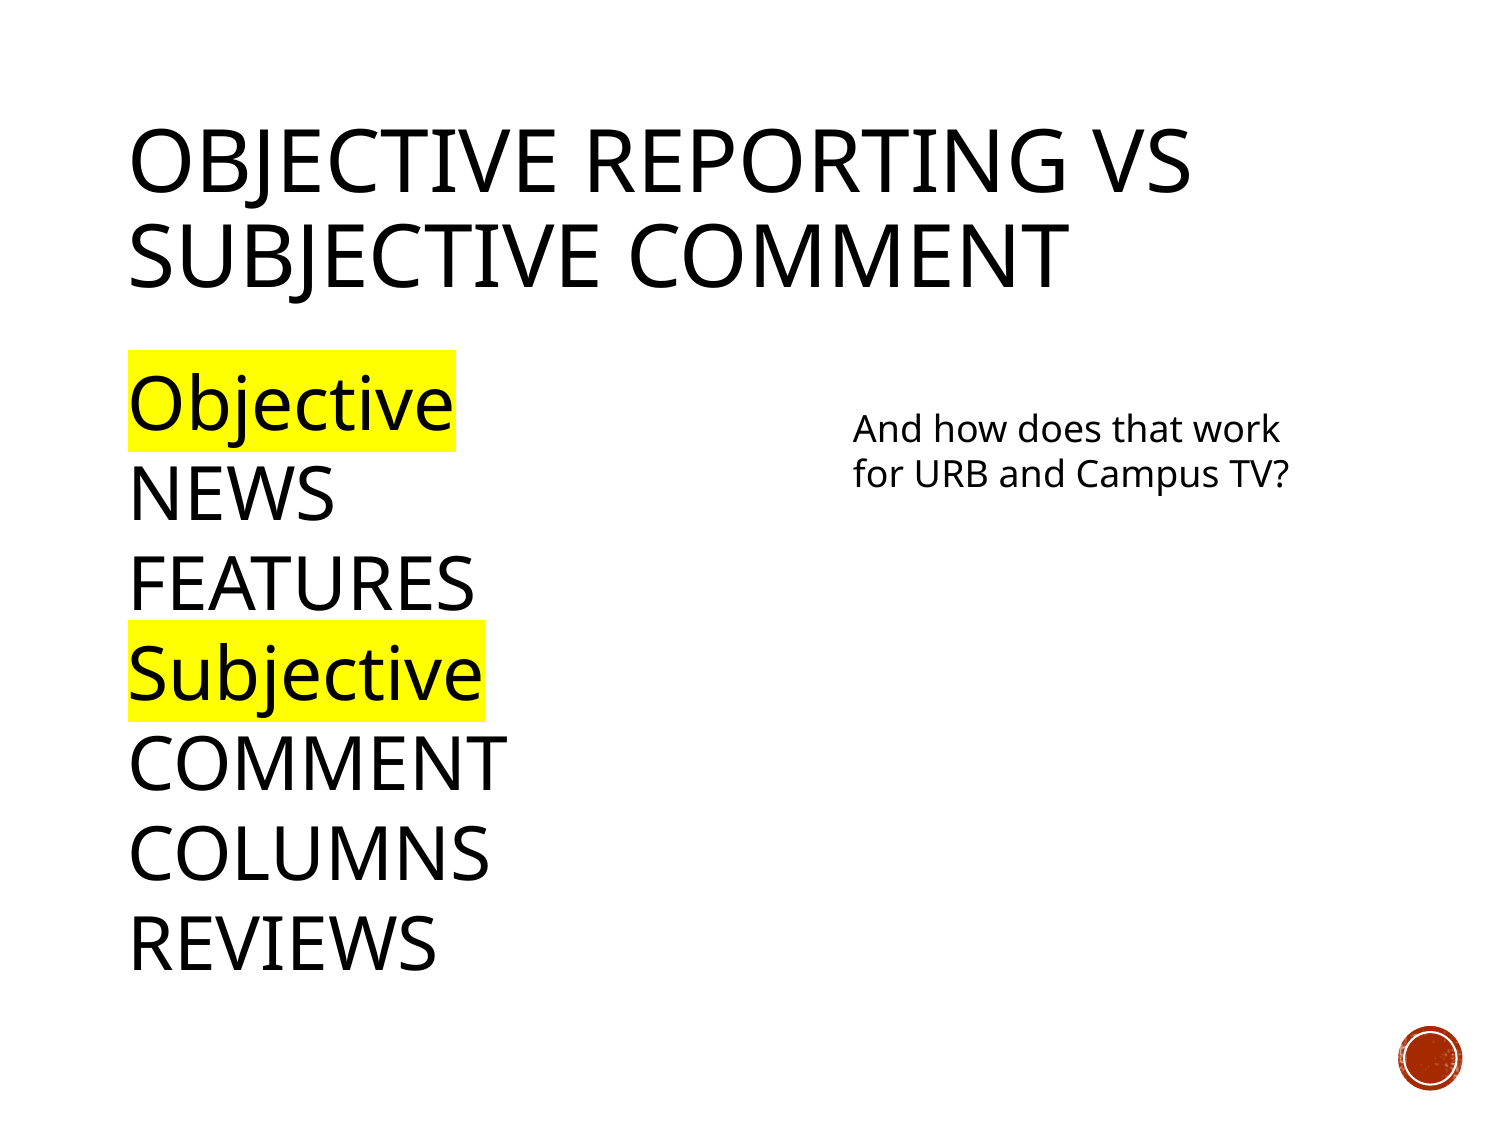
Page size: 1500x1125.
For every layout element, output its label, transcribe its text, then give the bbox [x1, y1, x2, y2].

title Objective reporting vs subjective comment [112, 79, 1388, 344]
text_box And how does that work for URB and Campus TV? [837, 397, 1324, 503]
list Objective NEWS FEATURES Subjective COMMENT COLUMNS REVIEWS [112, 348, 1388, 1013]
